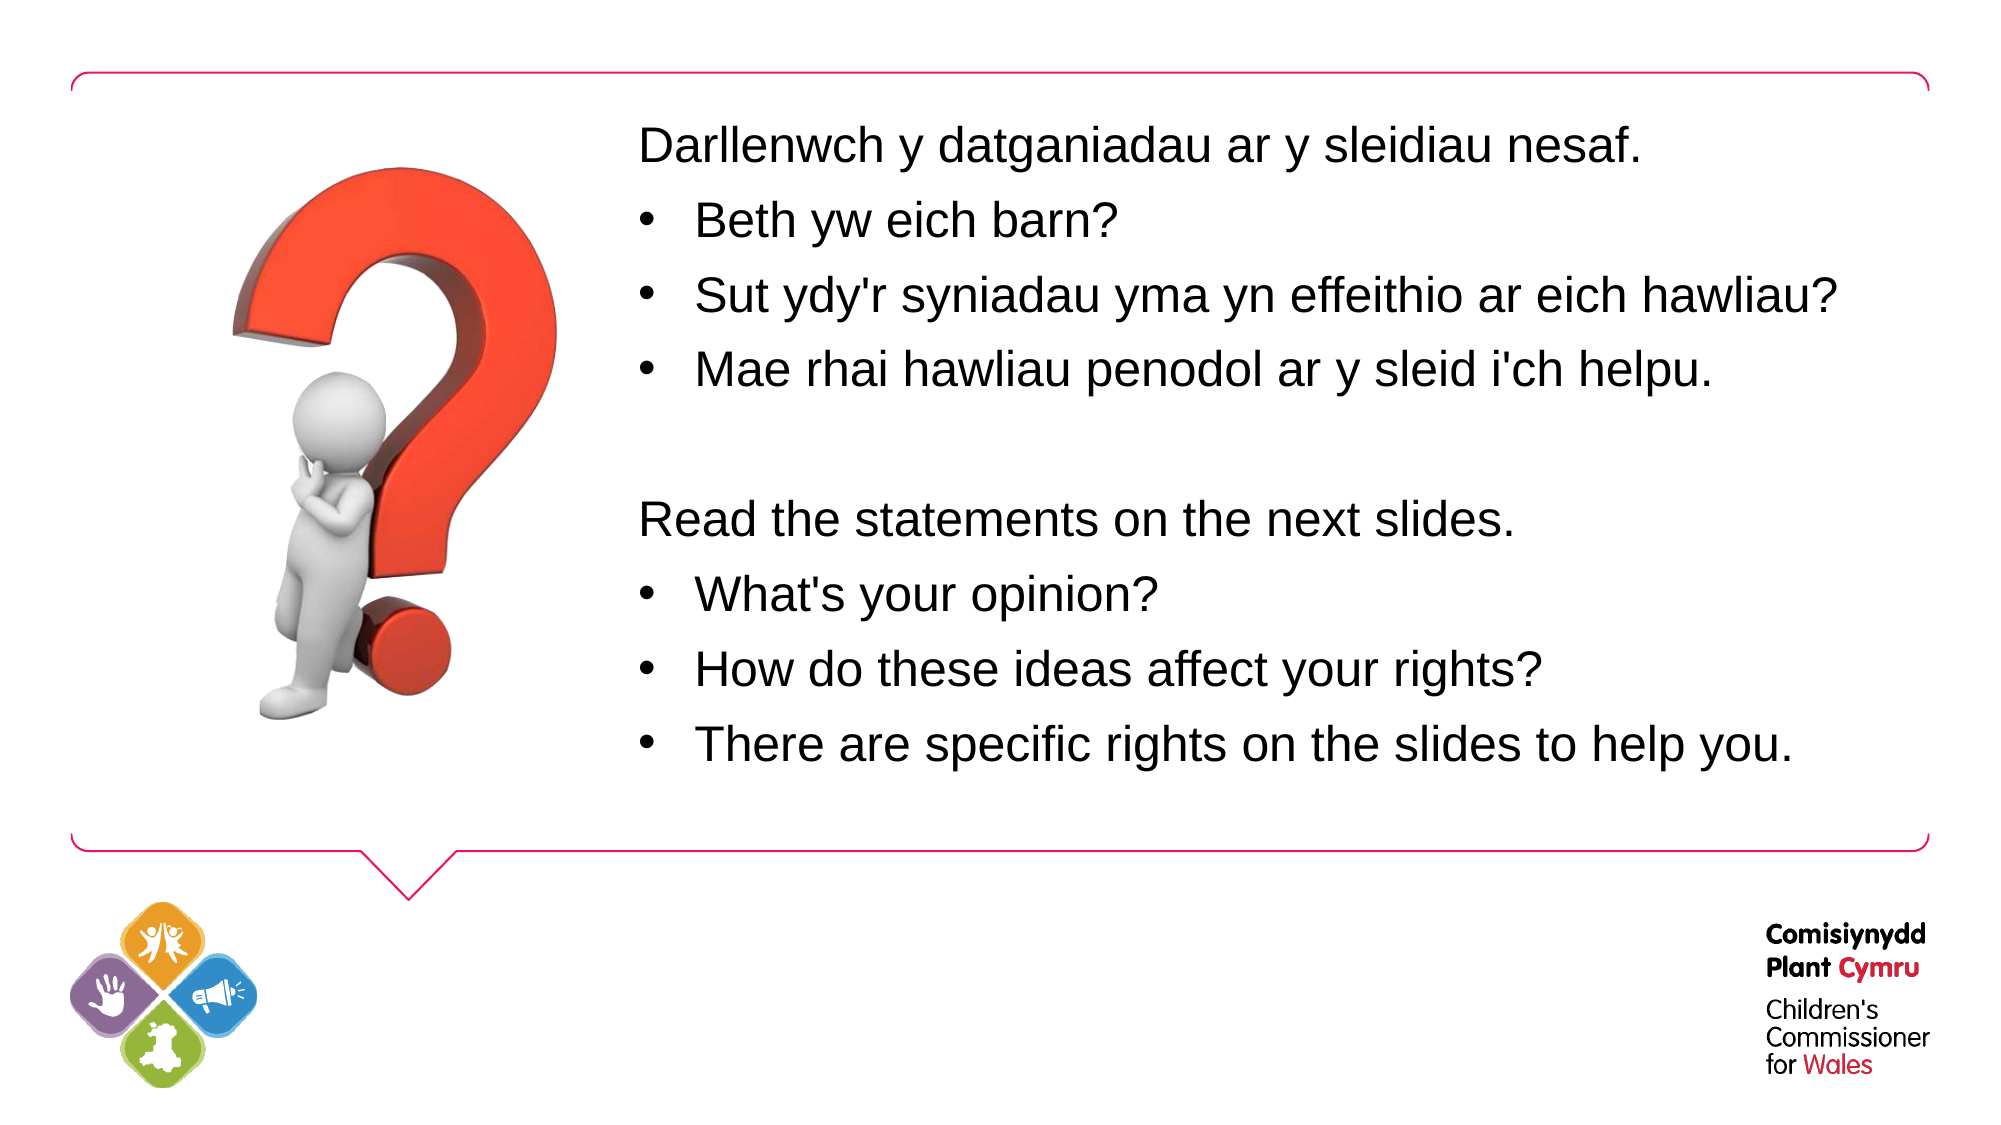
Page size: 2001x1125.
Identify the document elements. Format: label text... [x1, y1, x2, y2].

subtitle Darllenwch y datganiadau ar y sleidiau nesaf. Beth yw eich barn? Sut ydy'r syniadau yma yn effeithio ar eich hawliau? Mae rhai hawliau penodol ar y sleid i'ch helpu. Read the statements on the next slides. What's your opinion? How do these ideas affect your rights? There are specific rights on the slides to help you. [872, 119, 2000, 772]
picture [70, 902, 257, 1088]
picture [1766, 922, 1930, 1074]
picture [0, 94, 872, 845]
